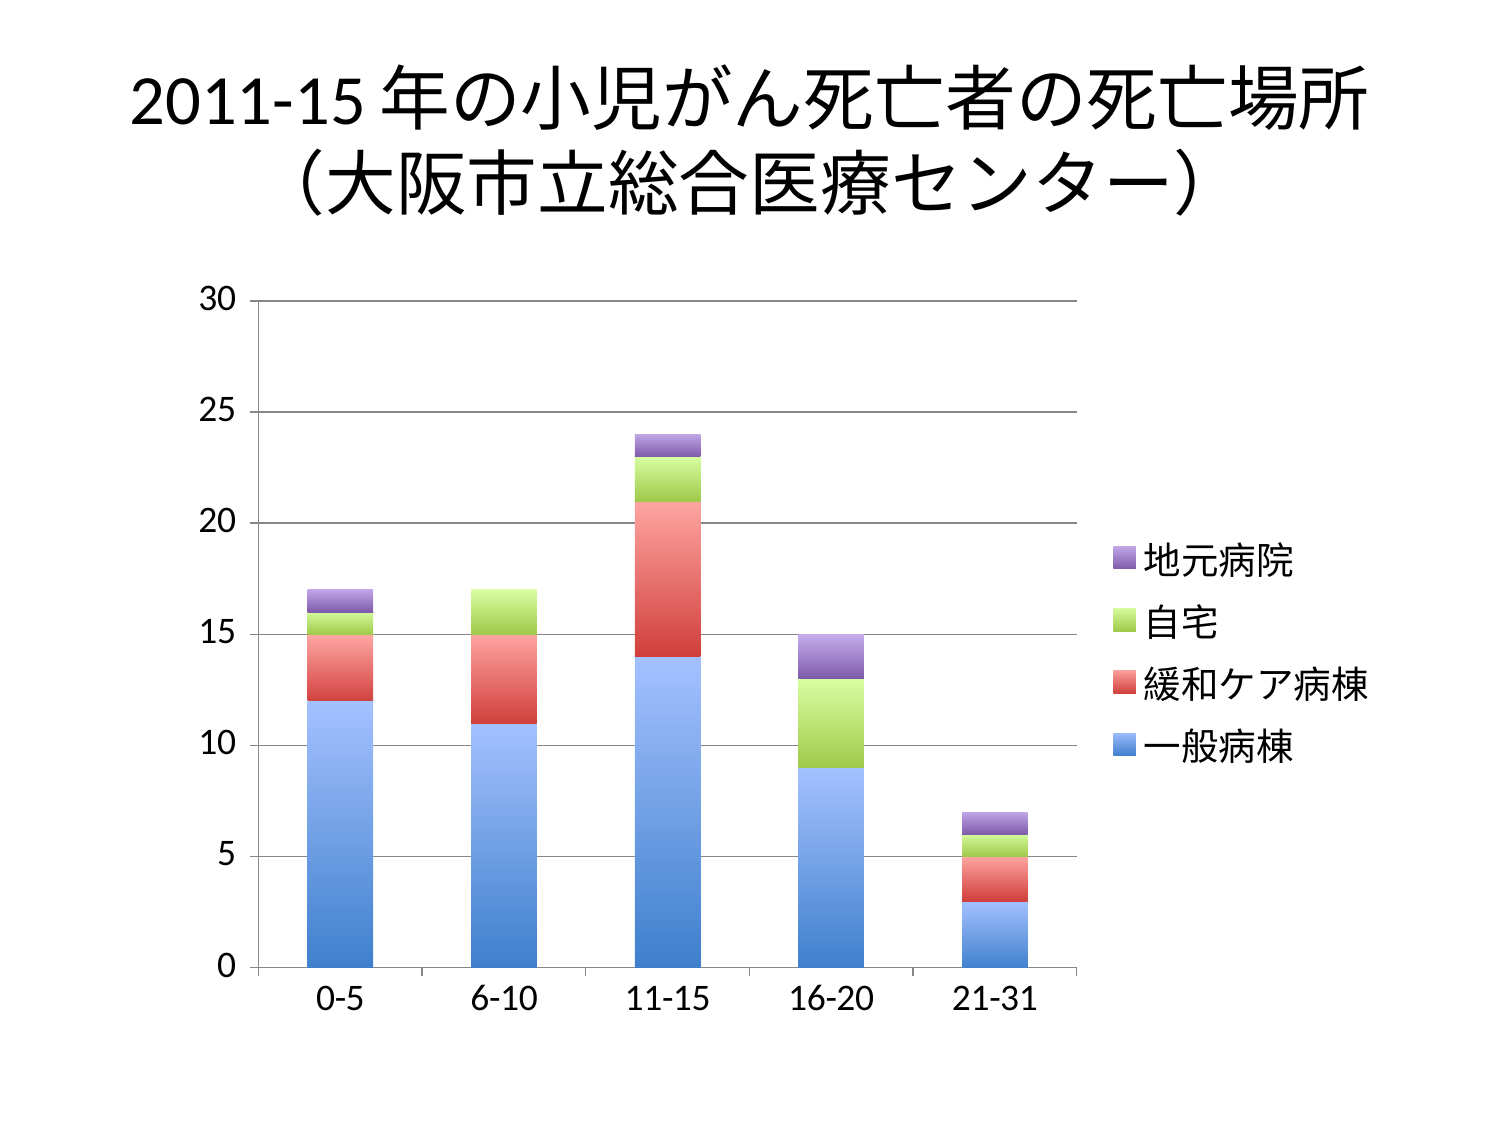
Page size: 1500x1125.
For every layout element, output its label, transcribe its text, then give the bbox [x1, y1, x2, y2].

title 2011-15年の小児がん死亡者の死亡場所（大阪市立総合医療センター） [75, 45, 1425, 233]
chart [173, 266, 1395, 1036]
